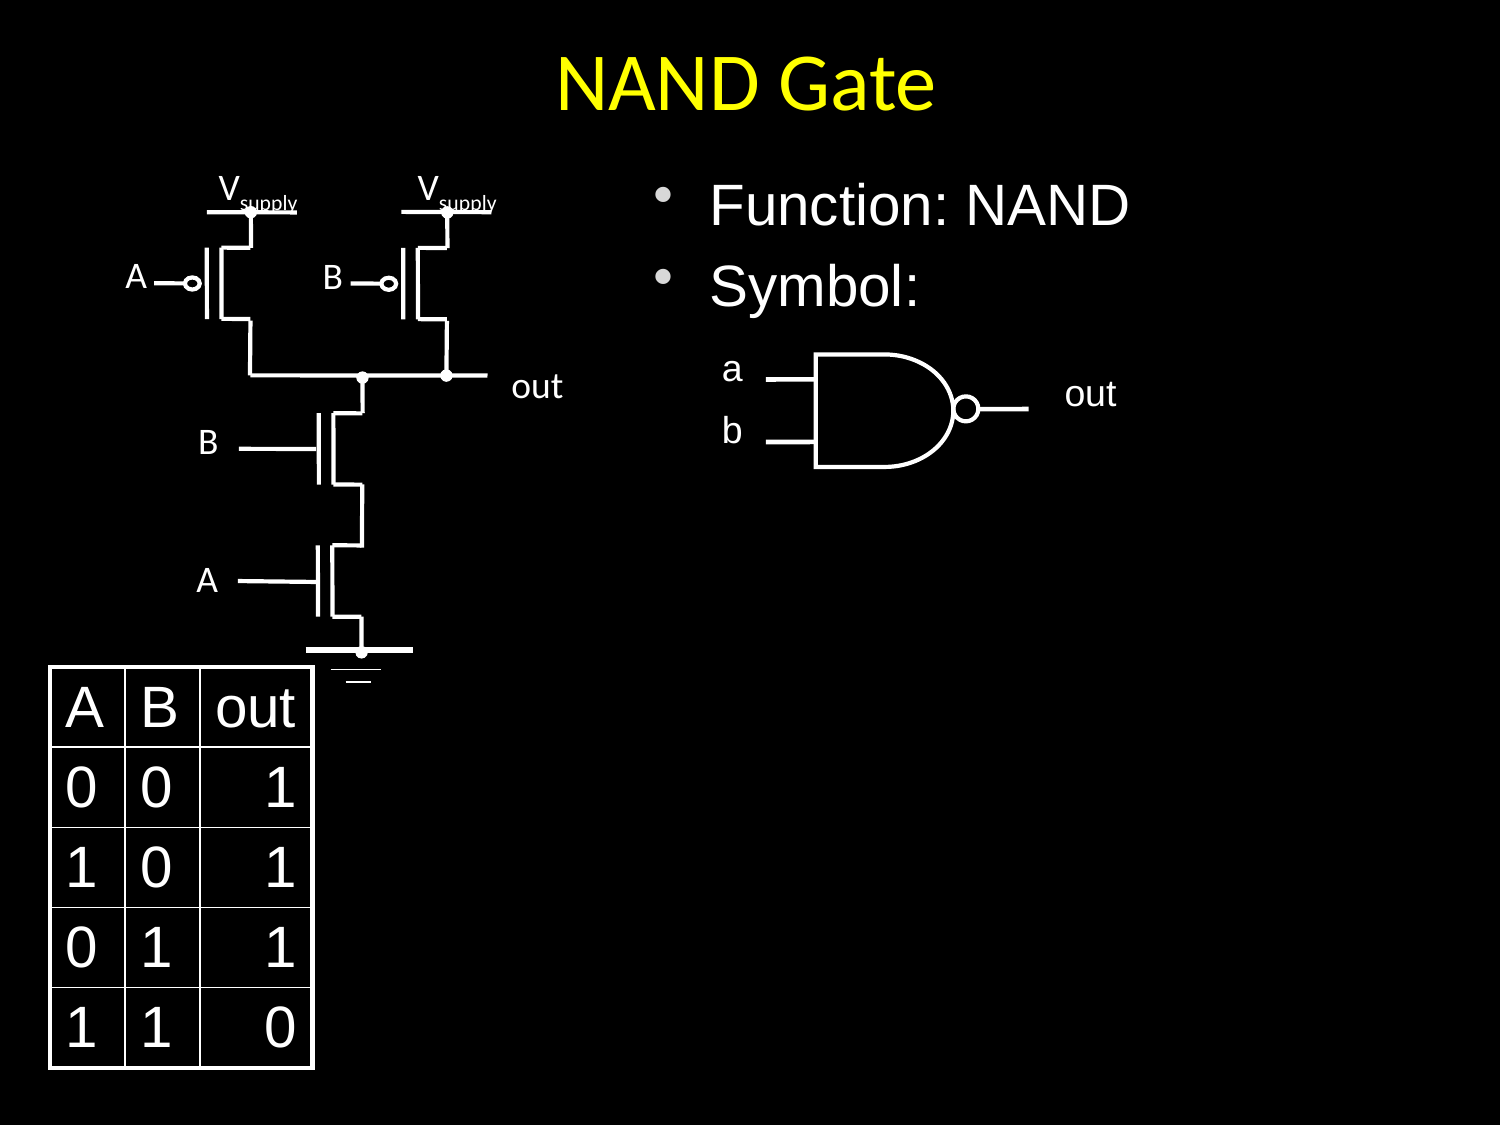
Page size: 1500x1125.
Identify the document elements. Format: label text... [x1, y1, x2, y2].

table_cell 0 [52, 908, 124, 987]
text_box [244, 205, 258, 248]
text_box B [307, 236, 359, 305]
text_box Function: NAND Symbol: [653, 166, 1329, 842]
table_cell 1 [201, 908, 310, 987]
table_header B [126, 669, 199, 746]
table_cell 1 [126, 988, 199, 1066]
text_box A [110, 236, 163, 305]
text_box [953, 396, 979, 422]
text_box out [1049, 354, 1132, 422]
text_box [815, 354, 954, 467]
text_box a [707, 329, 758, 397]
table_header A [52, 669, 124, 746]
text_box out [496, 346, 579, 414]
text_box [184, 277, 200, 290]
table_cell 0 [52, 748, 124, 827]
table_cell 1 [52, 828, 124, 907]
table_cell 1 [52, 988, 124, 1066]
table_cell 0 [126, 828, 199, 907]
table_cell 1 [201, 748, 310, 827]
text_box Vsupply [402, 147, 512, 222]
text_box [440, 376, 453, 382]
text_box Vsupply [203, 147, 313, 222]
table_cell 0 [126, 748, 199, 827]
table_cell 0 [201, 988, 310, 1066]
text_box B [183, 402, 234, 470]
title NAND Gate [108, 20, 1384, 135]
text_box b [707, 397, 758, 459]
text_box A [181, 540, 234, 608]
table_header out [201, 669, 310, 746]
text_box [381, 277, 397, 290]
text_box [440, 320, 453, 375]
table_cell 1 [126, 908, 199, 987]
text_box [356, 371, 369, 414]
table_cell 1 [201, 828, 310, 907]
